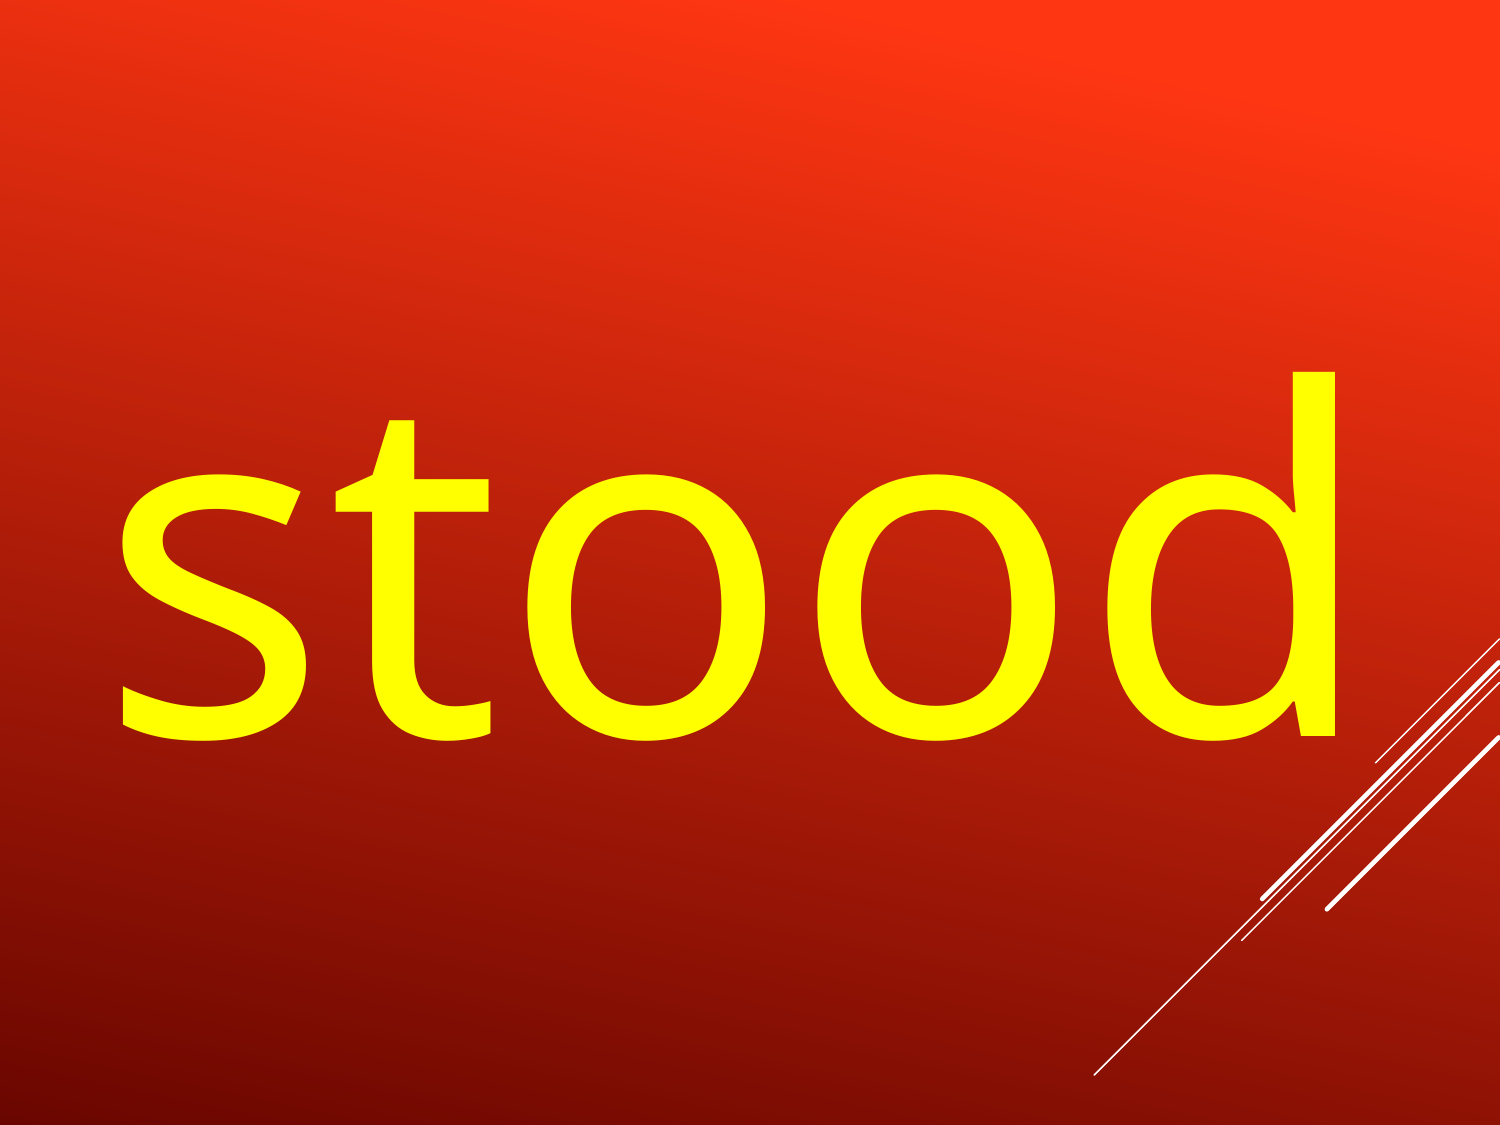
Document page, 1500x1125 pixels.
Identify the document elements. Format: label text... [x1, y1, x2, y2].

text_box stood [12, 249, 1463, 840]
